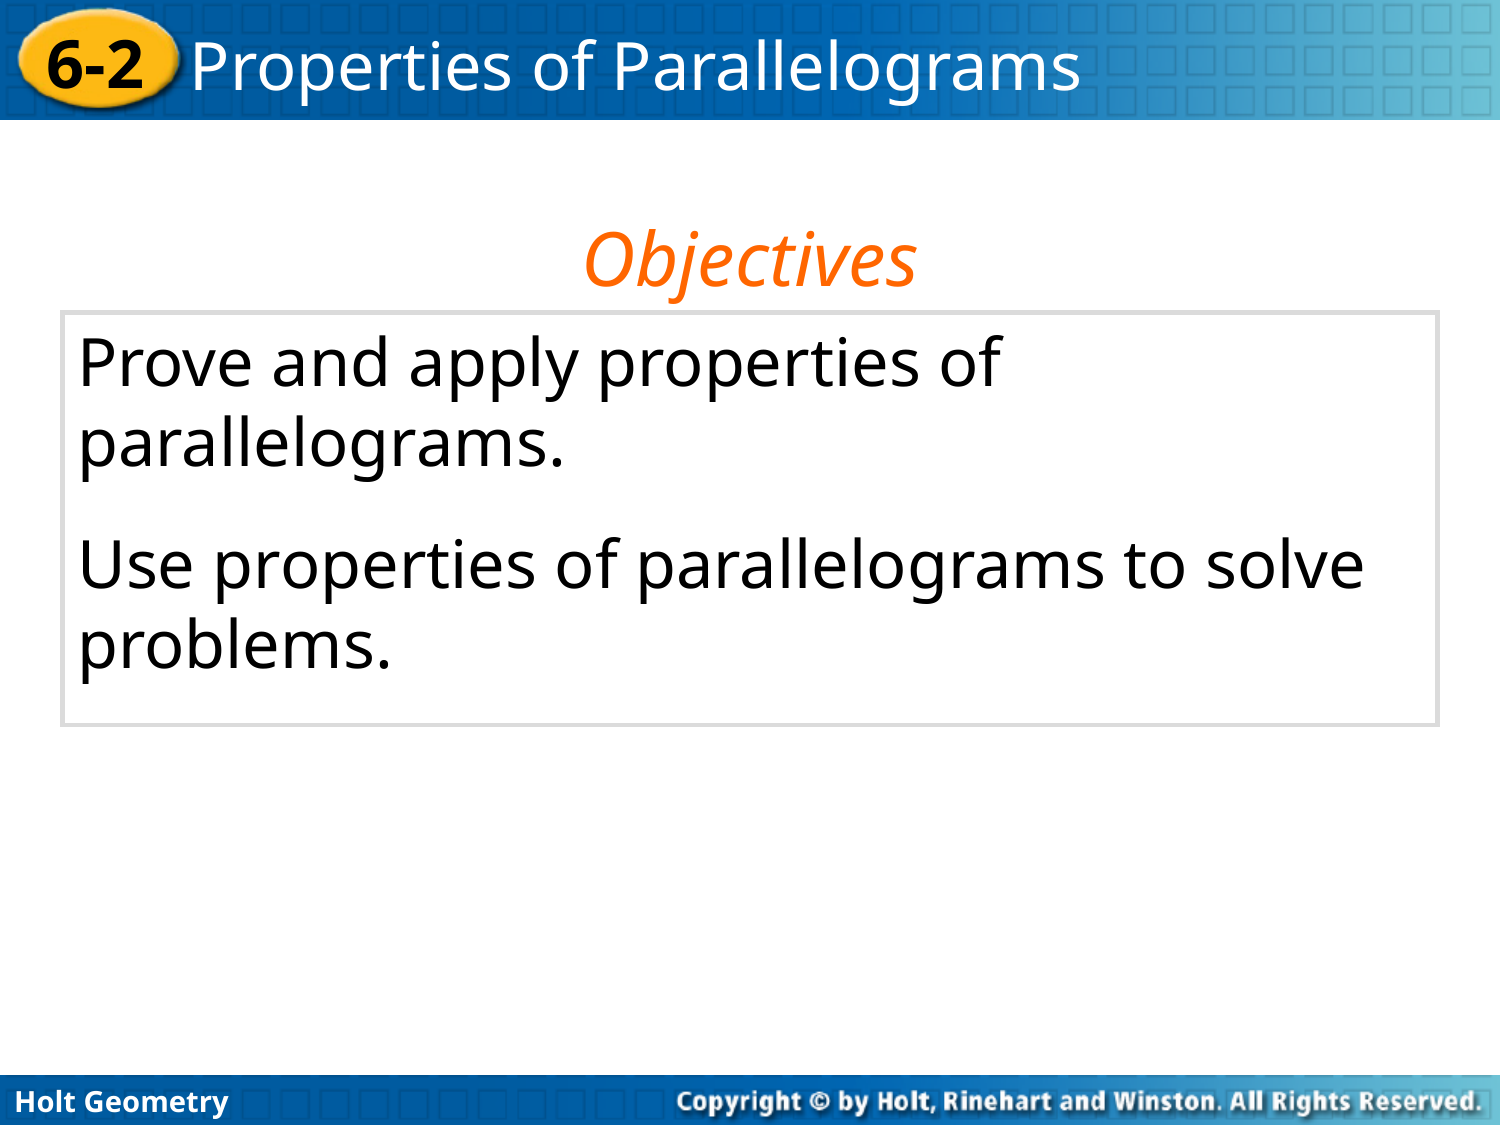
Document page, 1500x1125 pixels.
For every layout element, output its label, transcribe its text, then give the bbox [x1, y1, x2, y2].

picture [0, 1075, 1500, 1125]
text_box Objectives [0, 200, 1500, 313]
text_box Prove and apply properties of parallelograms. Use properties of parallelograms to solve problems. [62, 313, 1438, 725]
picture [0, 0, 1500, 120]
